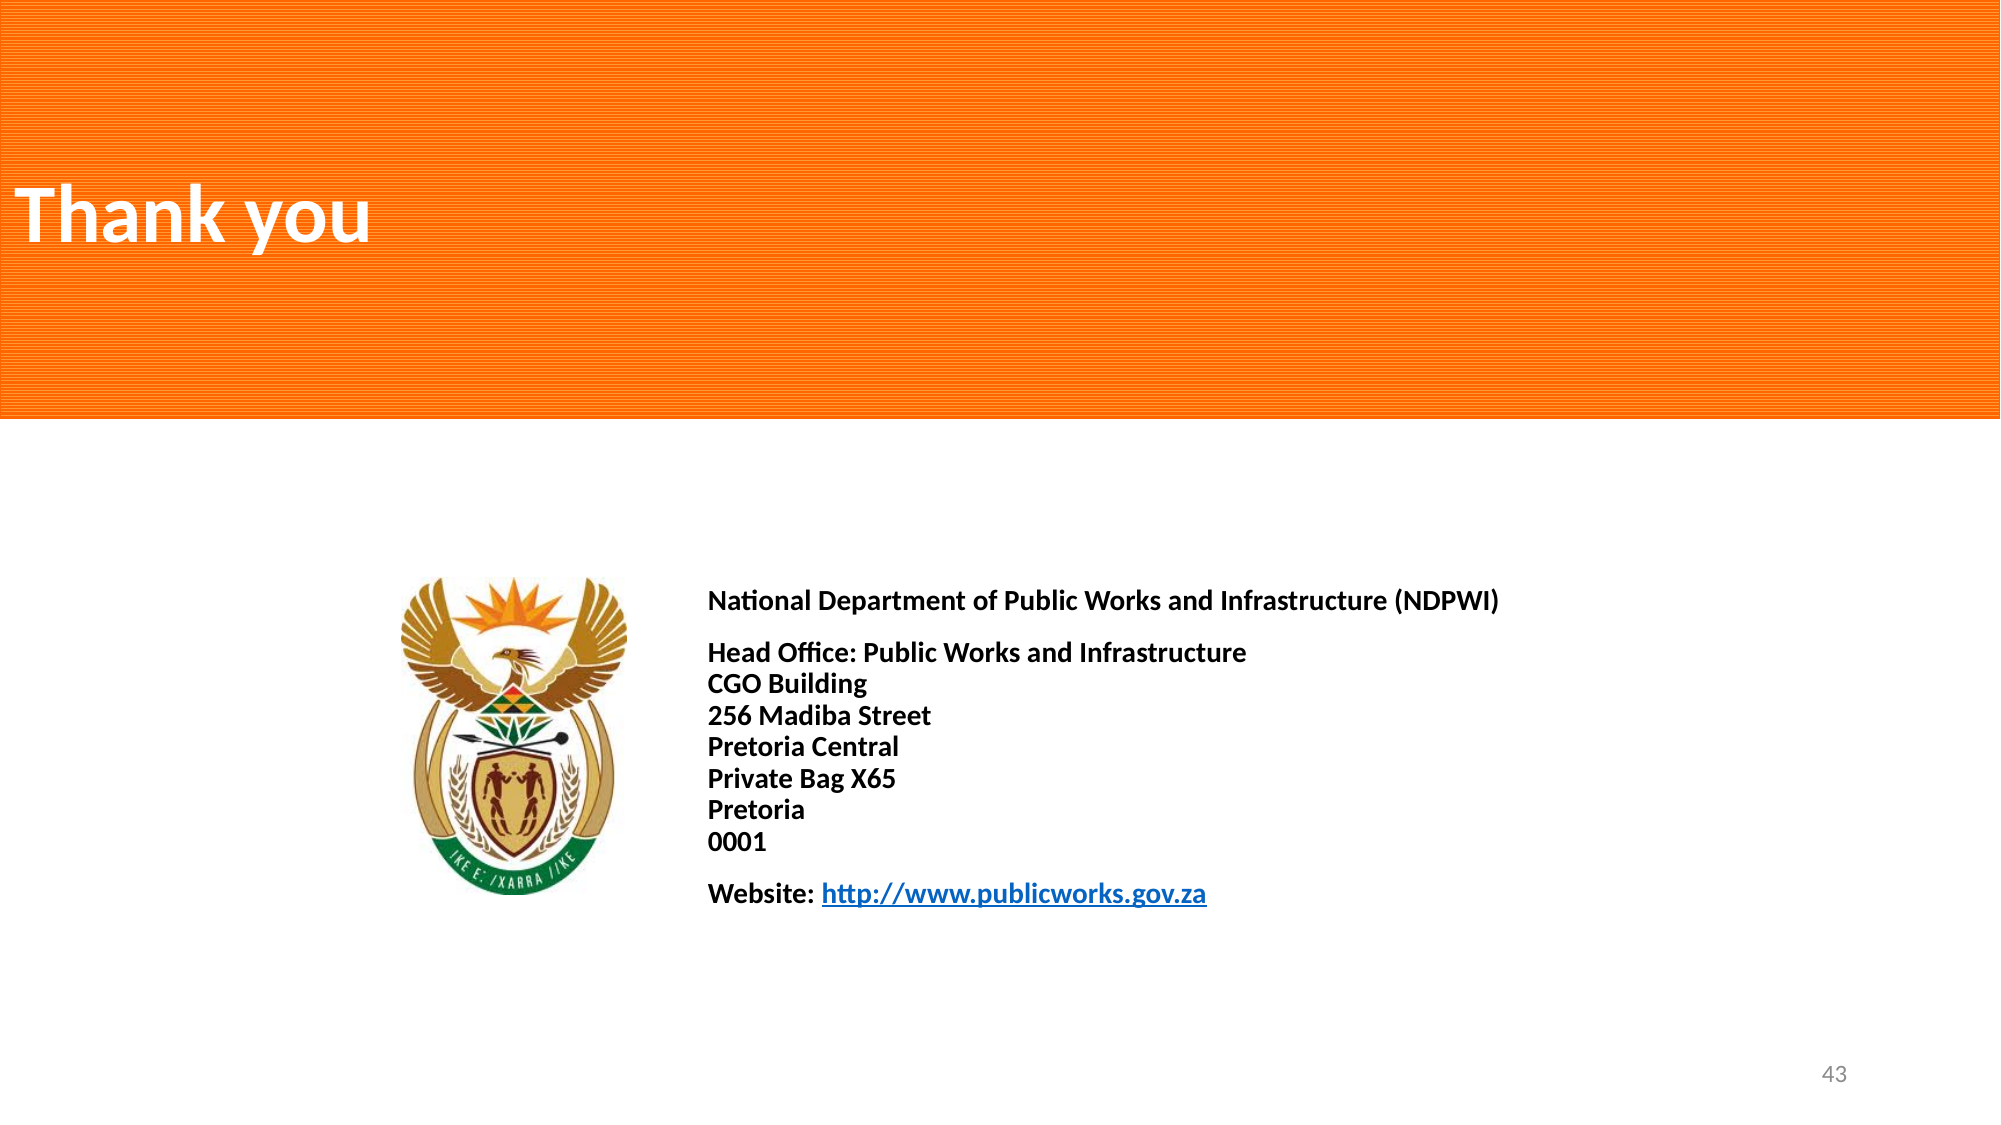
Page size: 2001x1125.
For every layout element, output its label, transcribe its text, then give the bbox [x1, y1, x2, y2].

picture [401, 577, 627, 895]
slide_number 43 [1412, 1042, 1863, 1103]
list National Department of Public Works and Infrastructure (NDPWI) Head Office: Public Works and Infrastructure CGO Building 256 Madiba Street Pretoria Central Private Bag X65 Pretoria 0001 Website: http://www.publicworks.gov.za [692, 577, 1593, 1125]
text_box Thank you [0, 0, 2000, 419]
